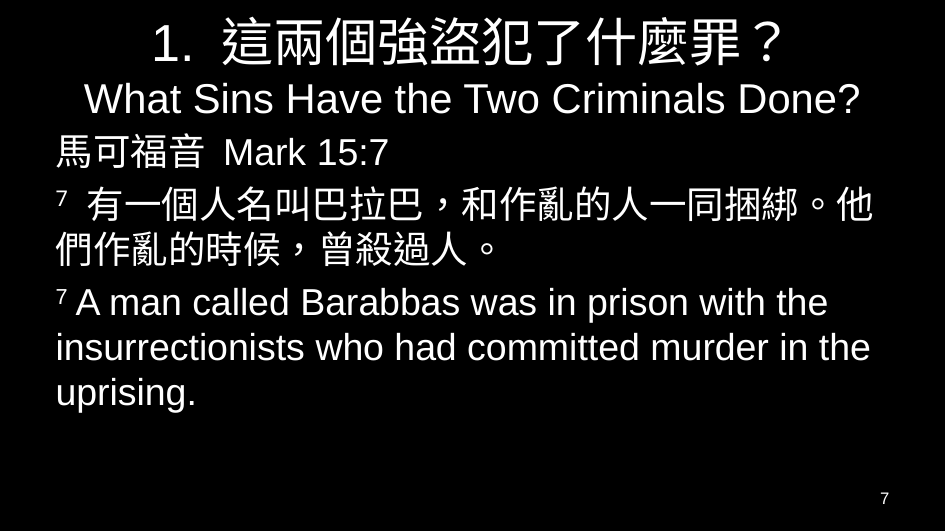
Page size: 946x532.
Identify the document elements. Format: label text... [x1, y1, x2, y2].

slide_number 7 [677, 483, 899, 522]
list 馬可福音 Mark 15:7 7 有一個人名叫巴拉巴，和作亂的人一同捆綁。他們作亂的時候，曾殺過人。 7 A man called Barabbas was in prison with the insurrectionists who had committed murder in the uprising. [46, 123, 899, 475]
title 1. 這兩個強盜犯了什麼罪？ What Sins Have the Two Criminals Done? [46, 21, 899, 111]
